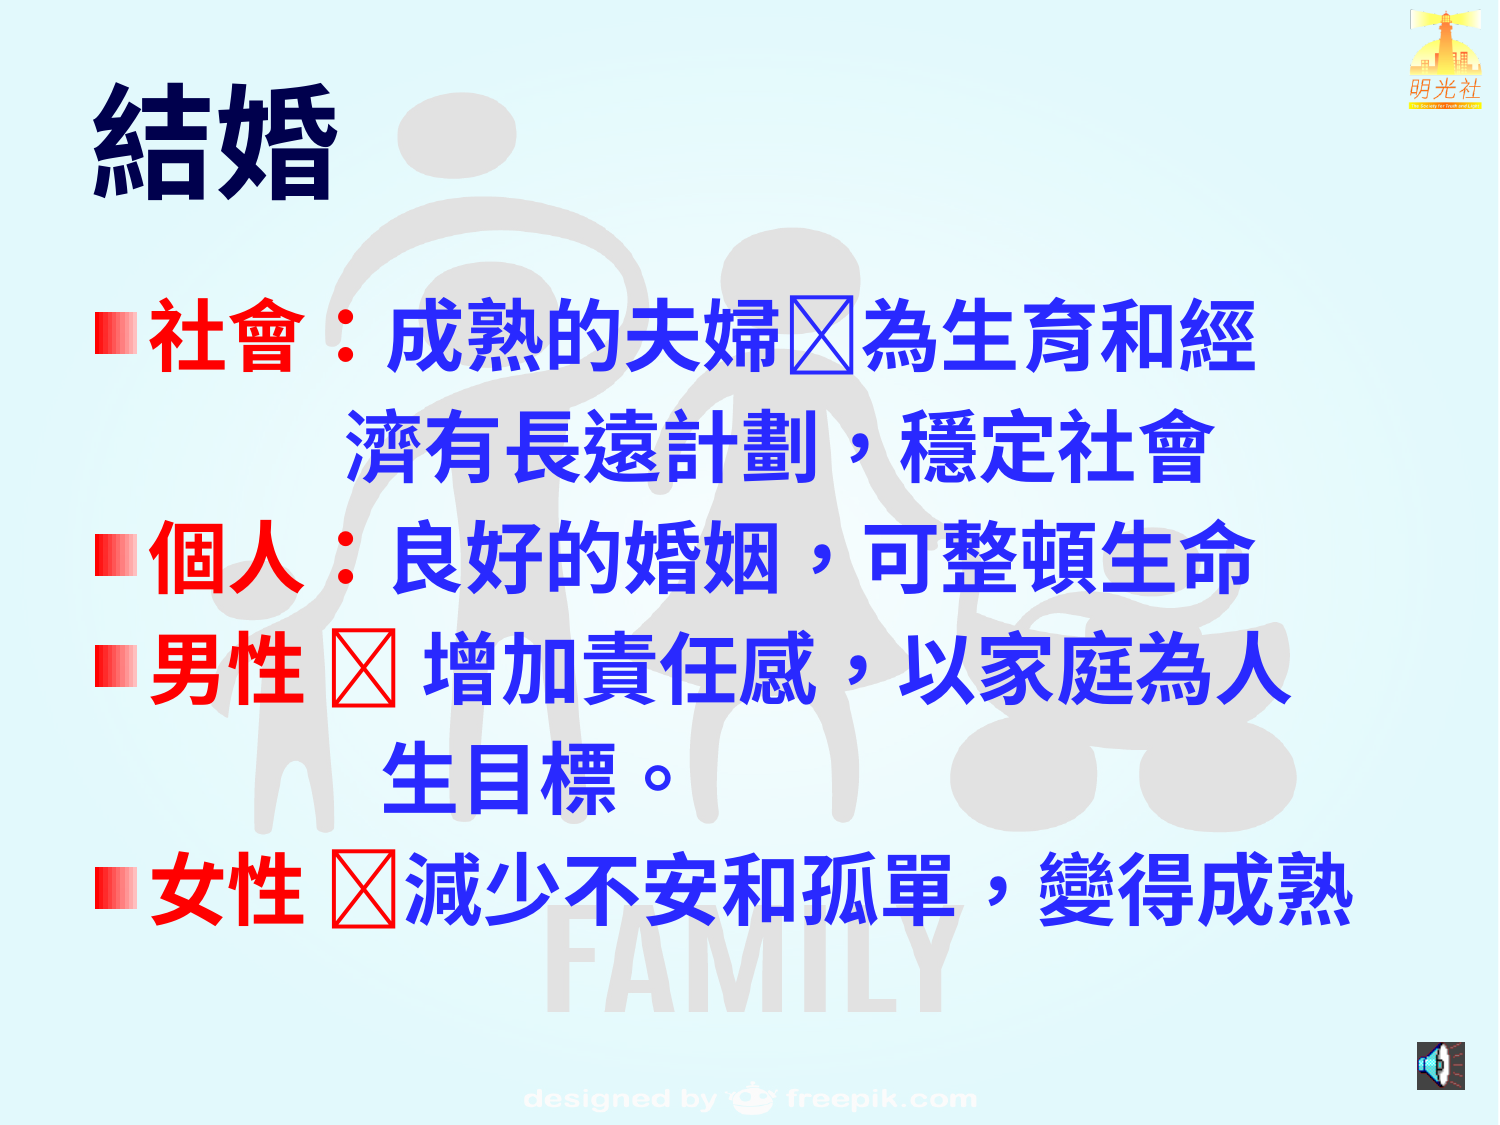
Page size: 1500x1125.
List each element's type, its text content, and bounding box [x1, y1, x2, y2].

picture [91, 530, 142, 581]
picture [91, 308, 142, 359]
picture [91, 641, 142, 692]
title 結婚 [74, 45, 1426, 234]
picture [1415, 1040, 1467, 1092]
picture [1399, 6, 1492, 109]
picture [91, 863, 142, 914]
list 社會：成熟的夫婦為生育和經 濟有長遠計劃，穩定社會 個人：良好的婚姻，可整頓生命 男性  增加責任感，以家庭為人 生目標。 女性 減少不安和孤單，變得成熟 [76, 278, 1428, 1023]
